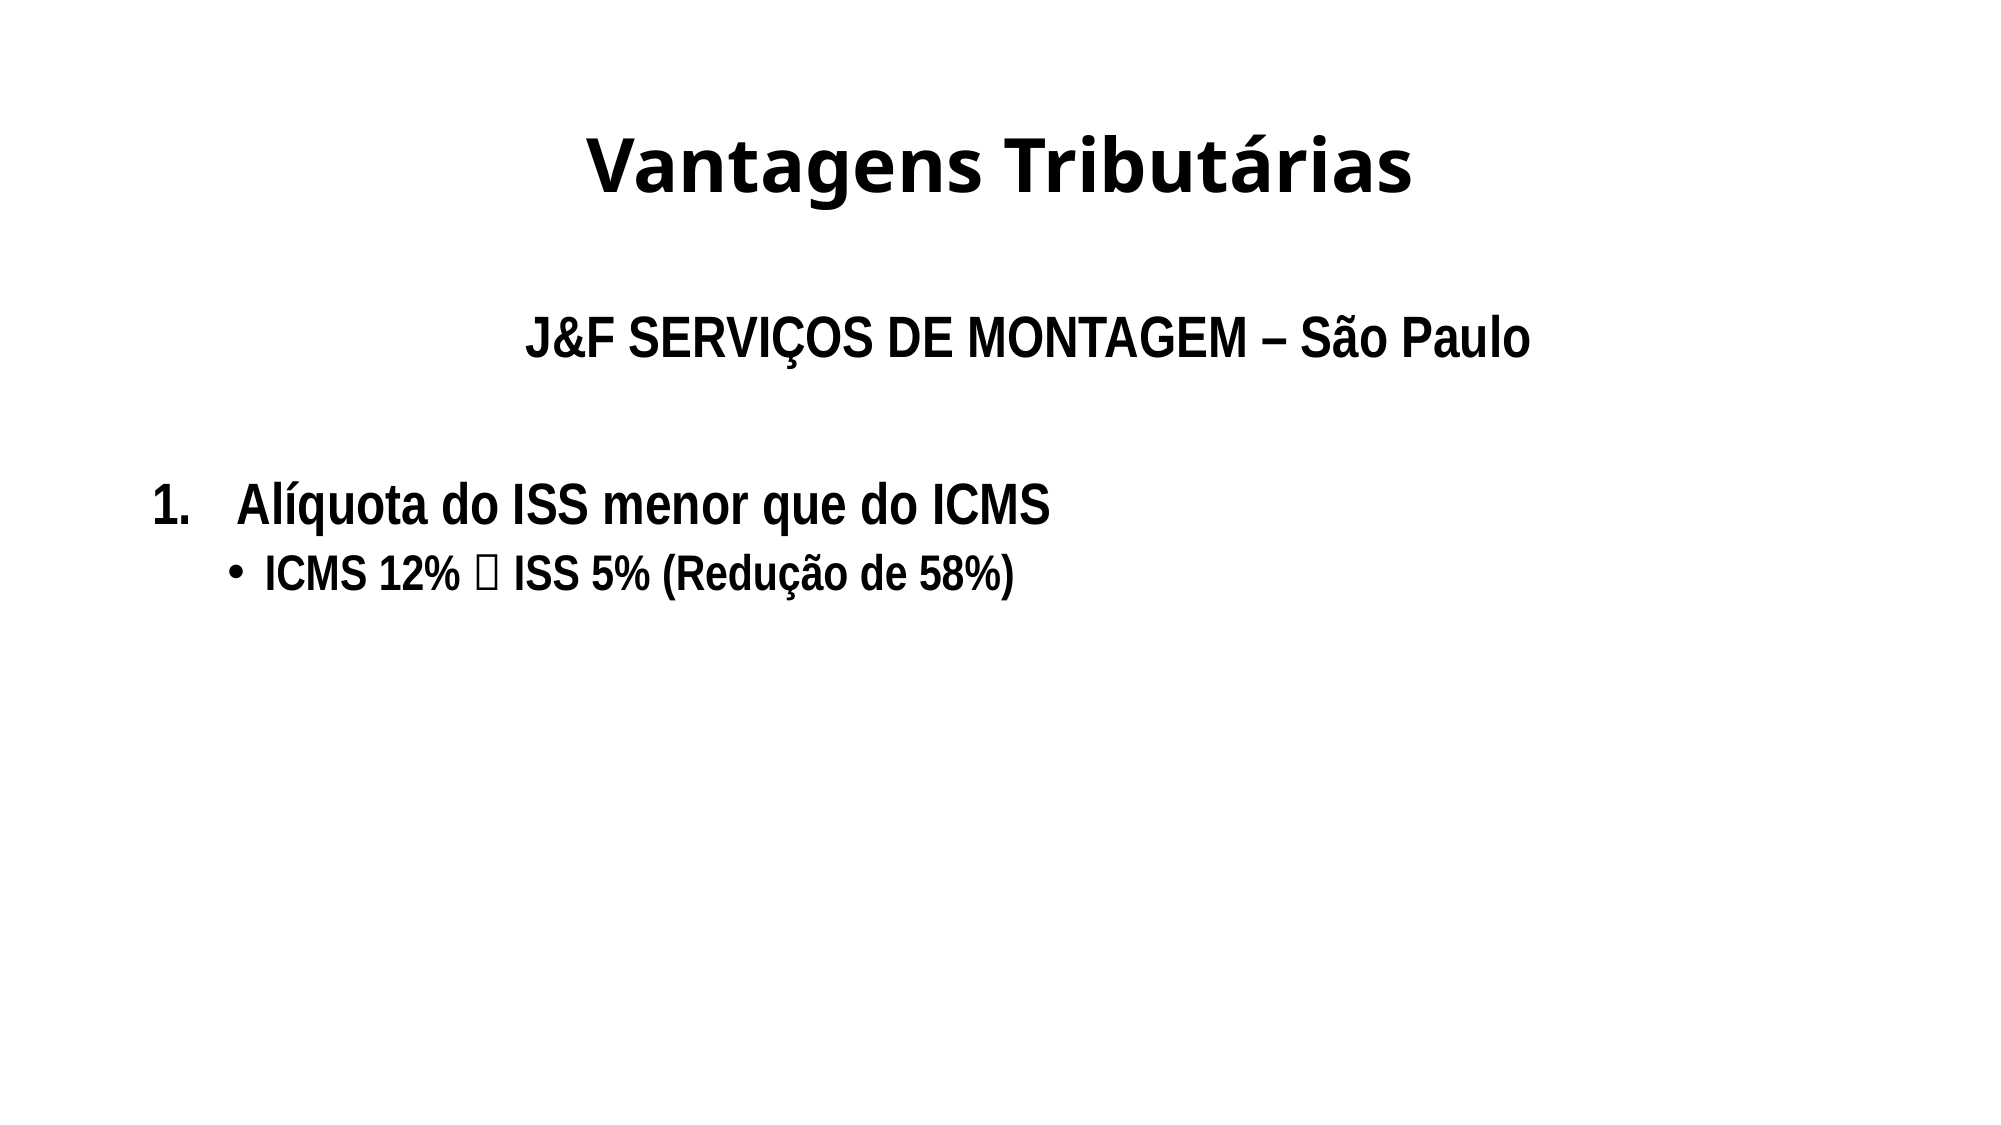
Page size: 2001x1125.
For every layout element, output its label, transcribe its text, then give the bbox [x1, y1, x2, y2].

title Vantagens Tributárias [137, 59, 1863, 278]
list J&F SERVIÇOS DE MONTAGEM – São Paulo Alíquota do ISS menor que do ICMS ICMS 12%  ISS 5% (Redução de 58%) [137, 299, 1920, 1014]
